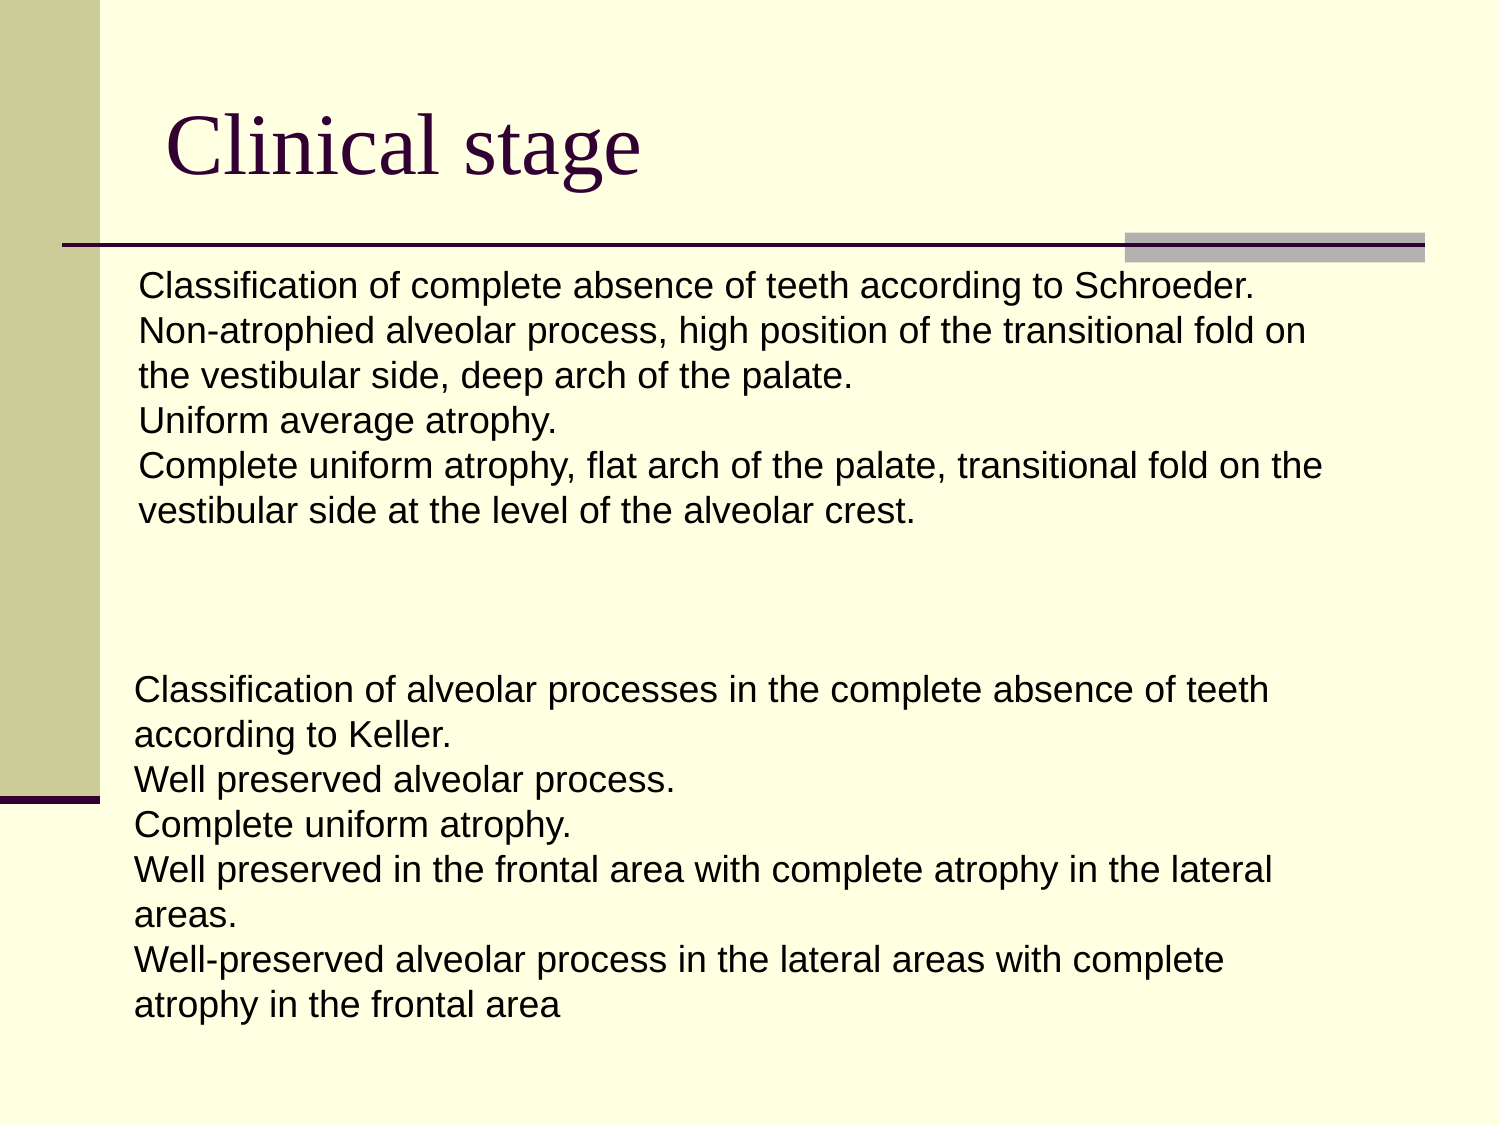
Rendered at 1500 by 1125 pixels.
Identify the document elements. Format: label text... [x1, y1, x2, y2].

title Clinical stage [150, 45, 1425, 234]
text_box Classification of alveolar processes in the complete absence of teeth according to Keller. Well preserved alveolar process. Complete uniform atrophy. Well preserved in the frontal area with complete atrophy in the lateral areas. Well-preserved alveolar process in the lateral areas with complete atrophy in the frontal area [118, 656, 1348, 1087]
text_box Classification of complete absence of teeth according to Schroeder. Non-atrophied alveolar process, high position of the transitional fold on the vestibular side, deep arch of the palate. Uniform average atrophy. Complete uniform atrophy, flat arch of the palate, transitional fold on the vestibular side at the level of the alveolar crest. [123, 253, 1352, 637]
